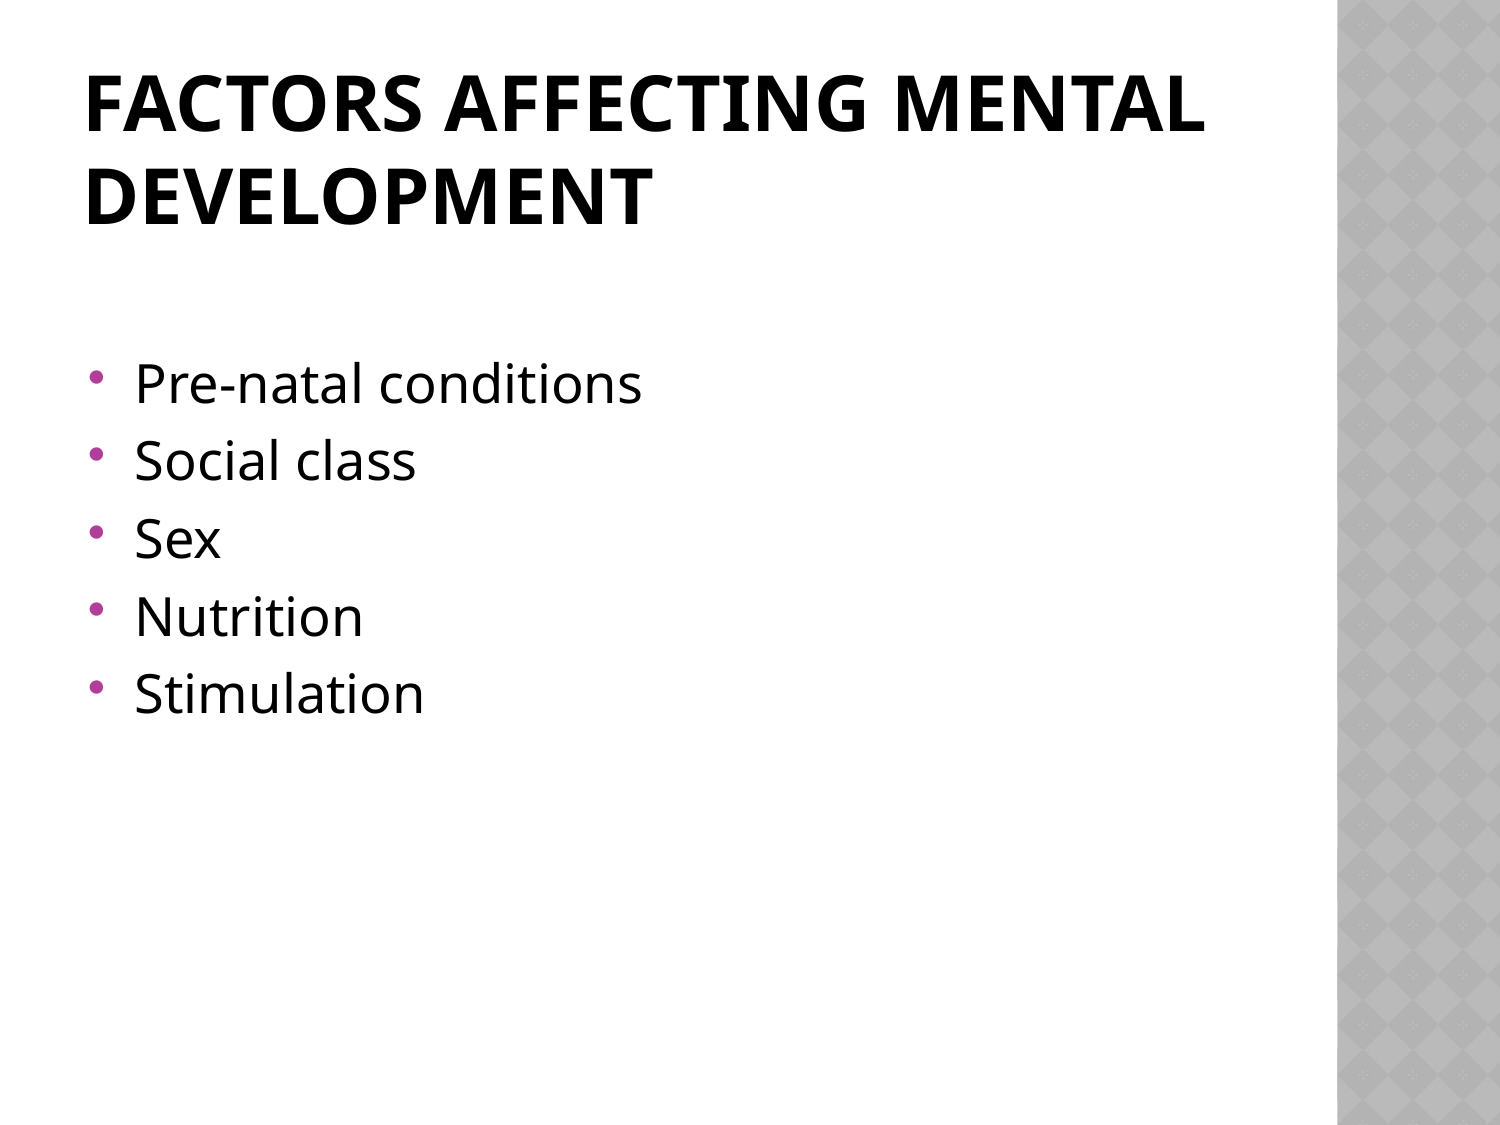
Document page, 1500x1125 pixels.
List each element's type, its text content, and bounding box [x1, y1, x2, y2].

list Pre-natal conditions Social class Sex Nutrition Stimulation [75, 264, 1263, 1059]
title Factors Affecting Mental Development [75, 52, 1263, 240]
